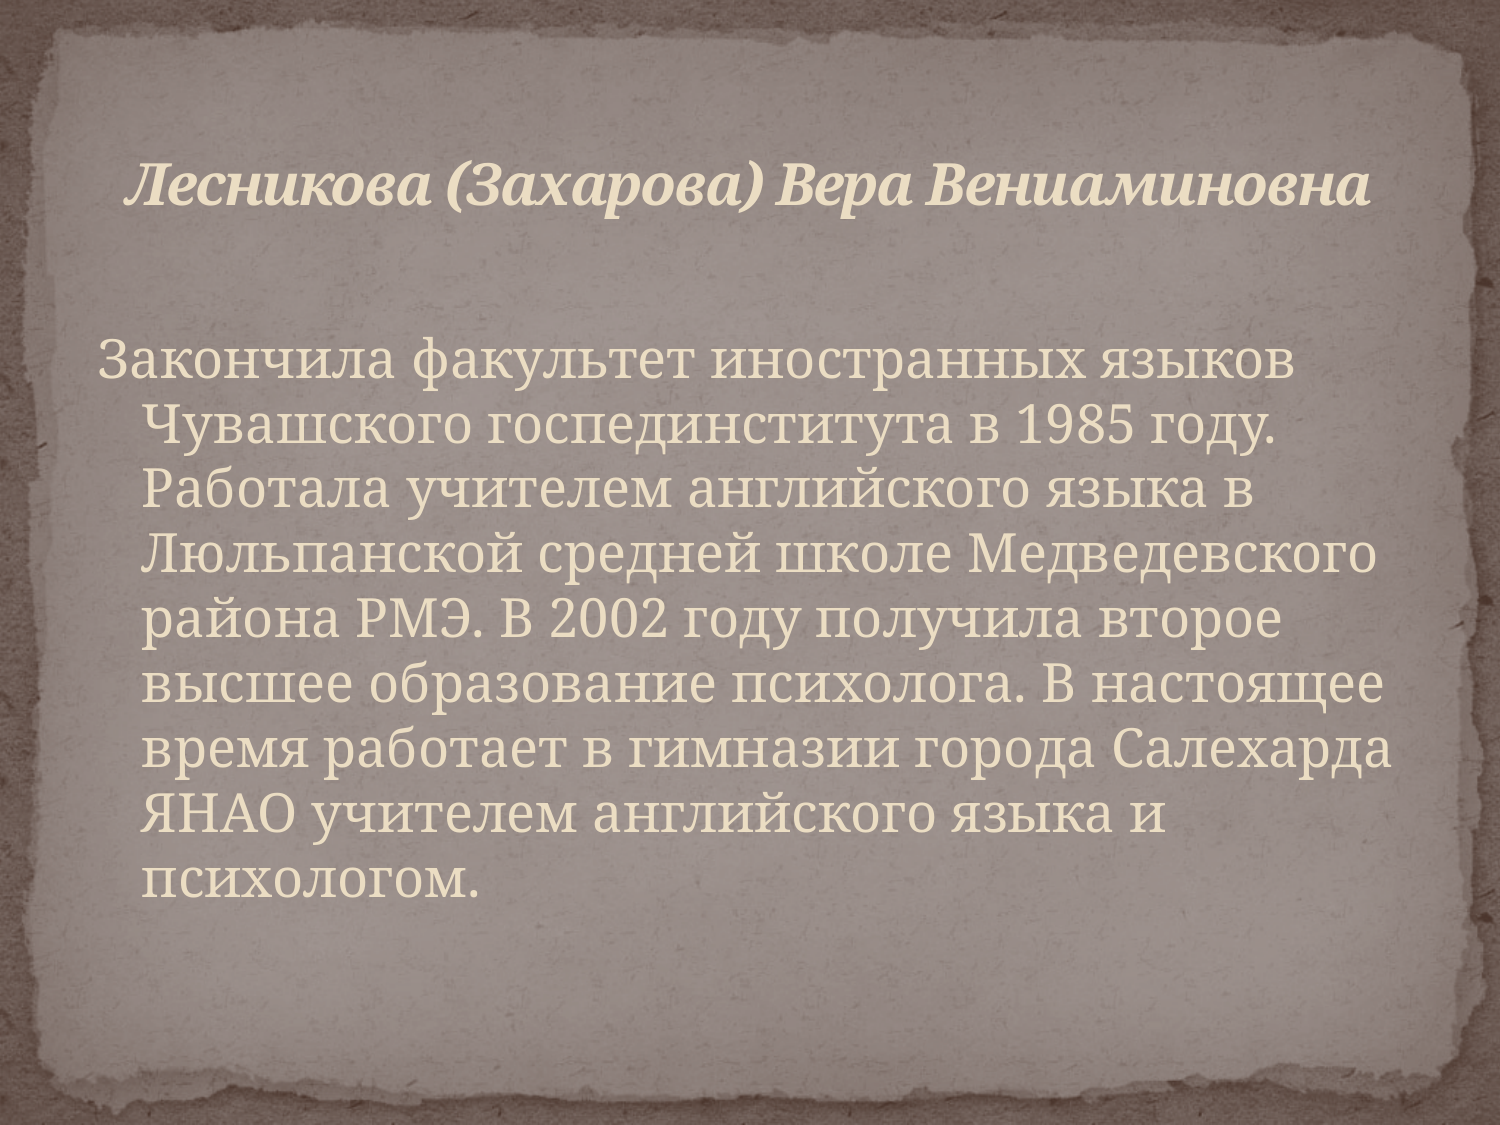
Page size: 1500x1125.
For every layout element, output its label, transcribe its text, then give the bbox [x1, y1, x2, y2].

list Закончила факультет иностранных языков Чувашского госпединститута в 1985 году. Работала учителем английского языка в Люльпанской средней школе Медведевского района РМЭ. В 2002 году получила второе высшее образование психолога. В настоящее время работает в гимназии города Салехарда ЯНАО учителем английского языка и психологом. [81, 316, 1433, 1085]
title Лесникова (Захарова) Вера Вениаминовна [74, 24, 1425, 225]
